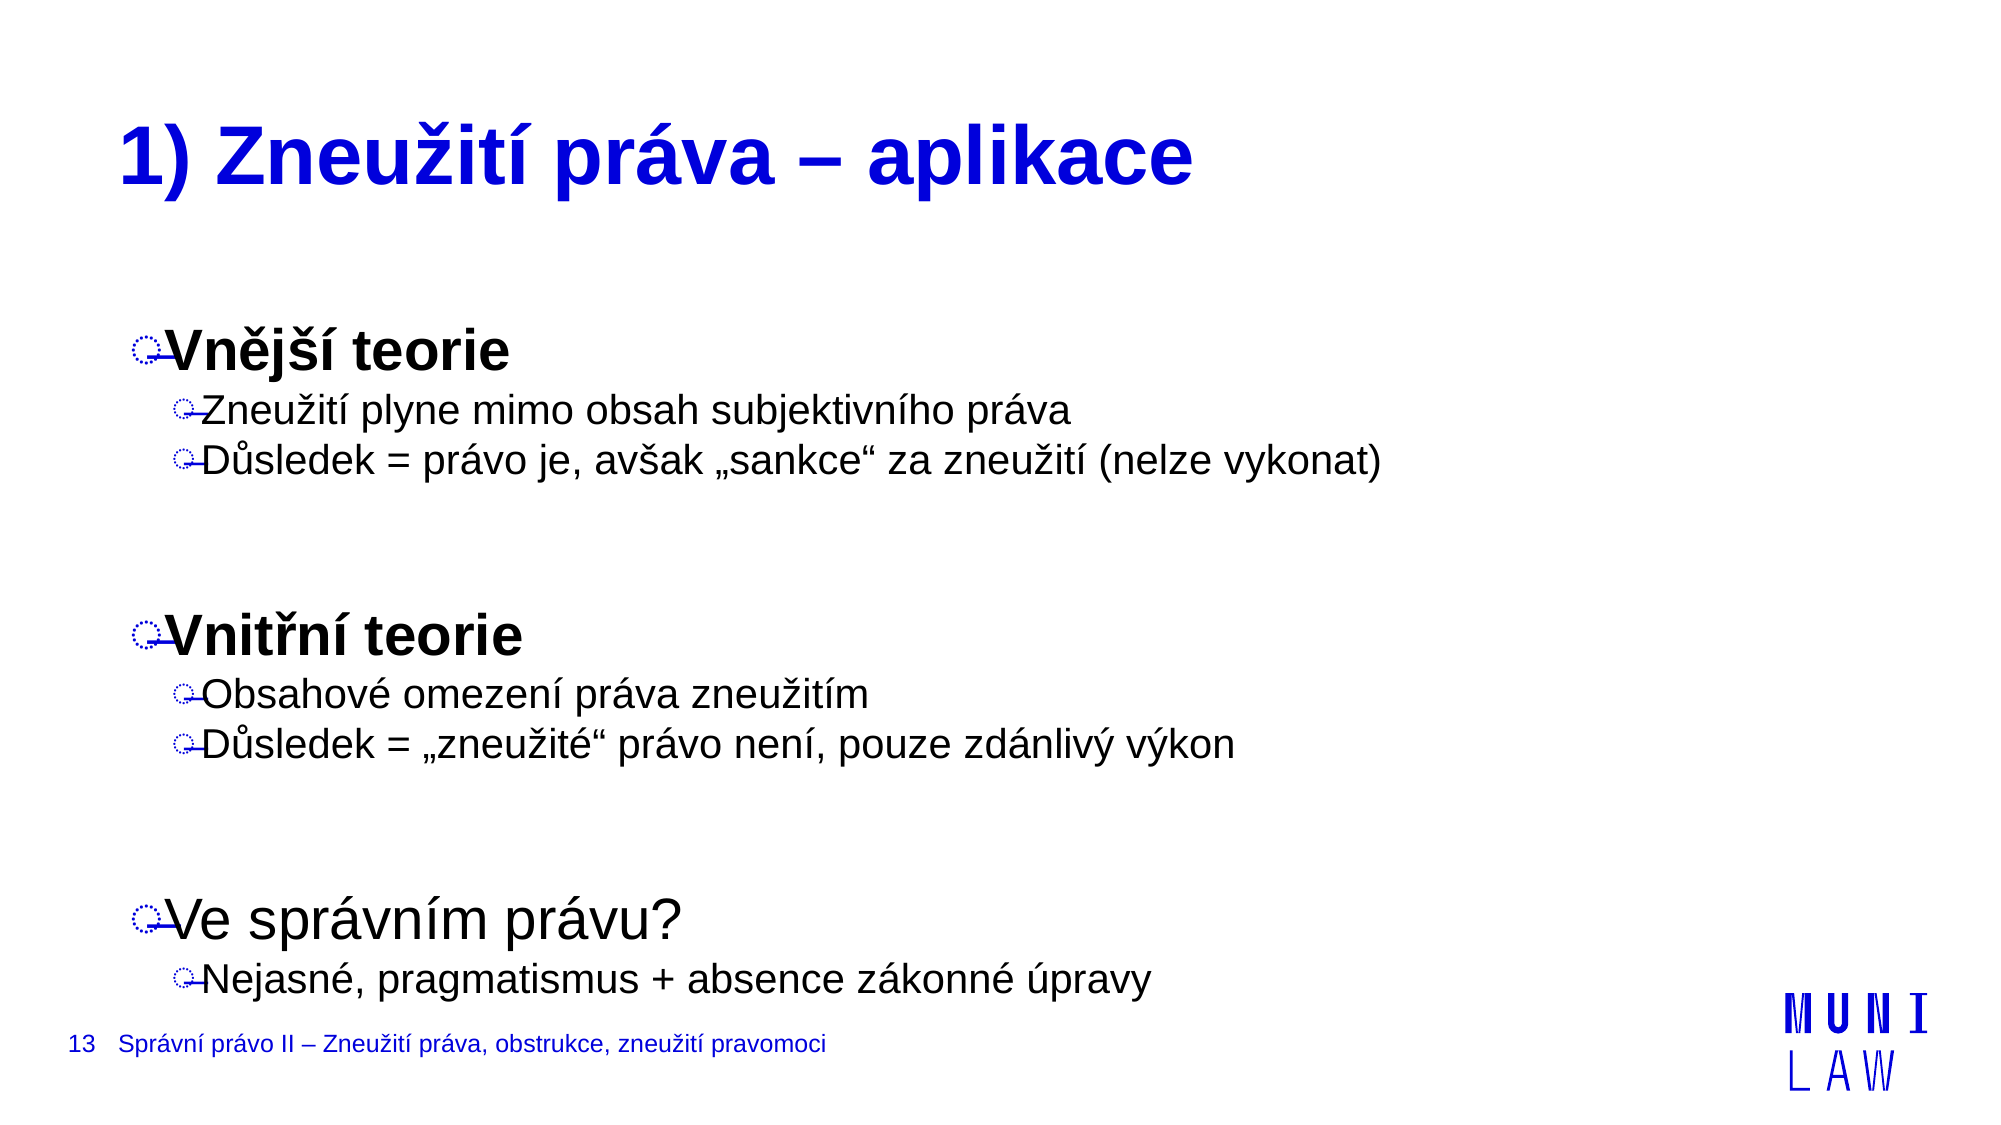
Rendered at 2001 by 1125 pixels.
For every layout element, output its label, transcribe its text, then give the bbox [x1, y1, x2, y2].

footer Správní právo II – Zneužití práva, obstrukce, zneužití pravomoci [118, 1021, 1418, 1063]
title 1) Zneužití práva – aplikace [118, 118, 1883, 193]
list Vnější teorie Zneužití plyne mimo obsah subjektivního práva Důsledek = právo je, avšak „sankce“ za zneužití (nelze vykonat) Vnitřní teorie Obsahové omezení práva zneužitím Důsledek = „zneužité“ právo není, pouze zdánlivý výkon Ve správním právu? Nejasné, pragmatismus + absence zákonné úpravy [118, 277, 1883, 957]
slide_number 13 [67, 1021, 110, 1063]
